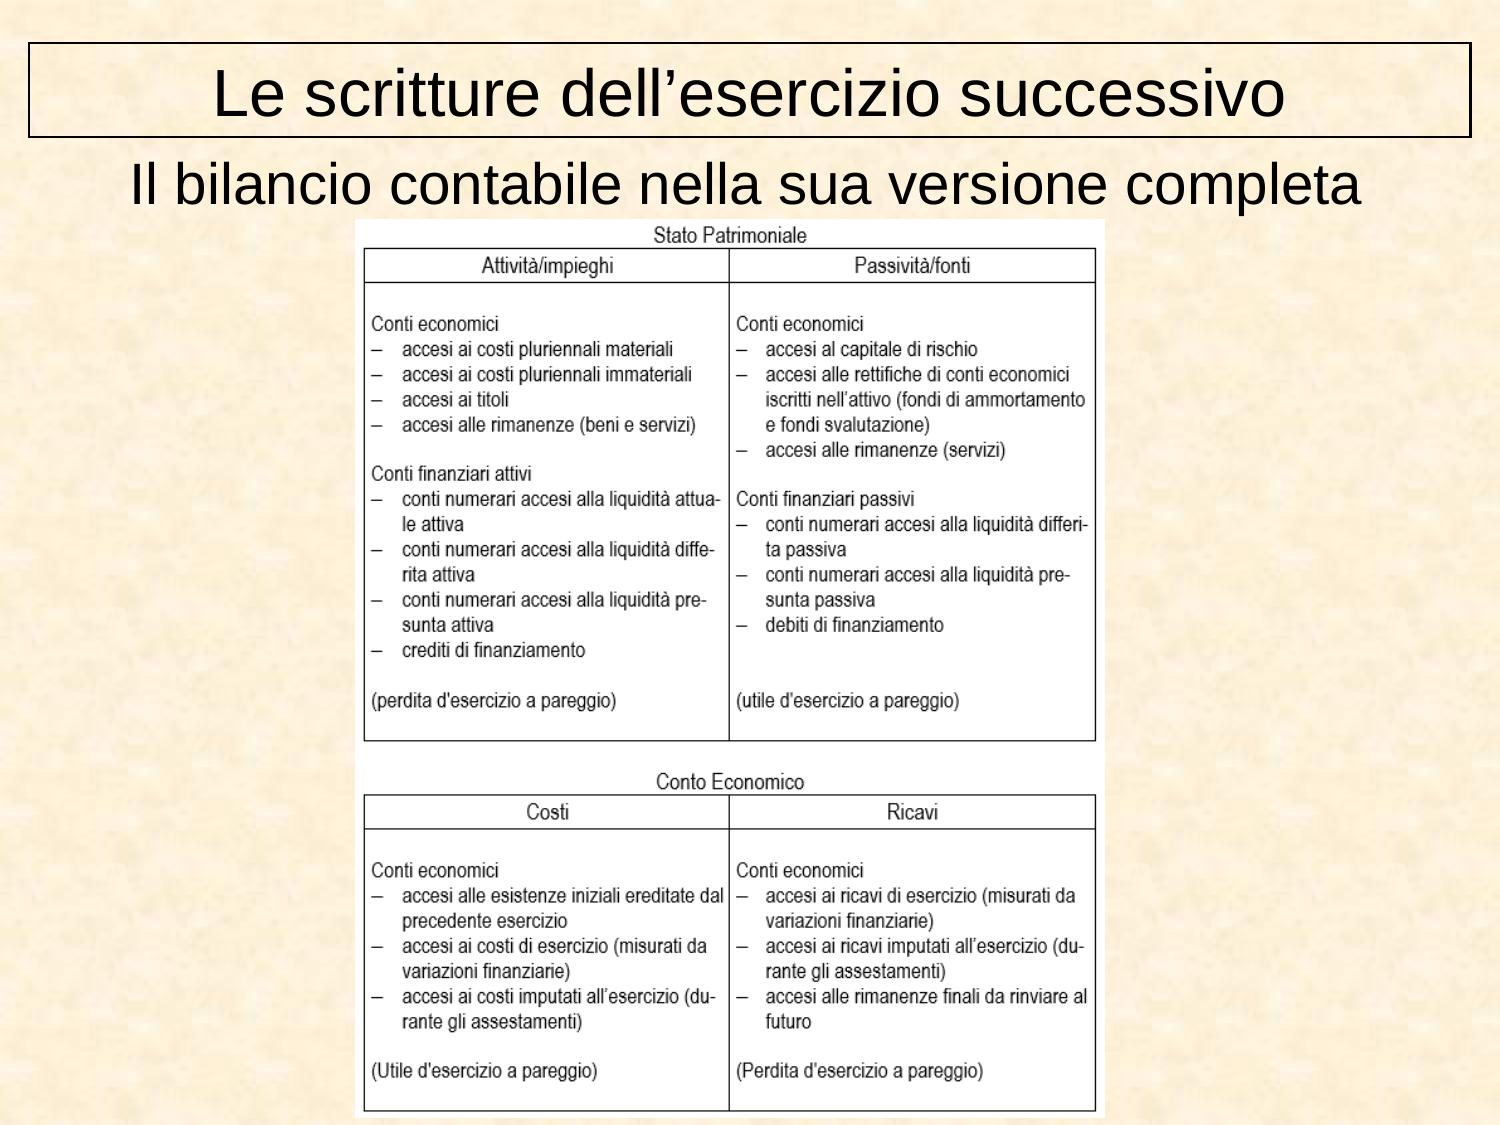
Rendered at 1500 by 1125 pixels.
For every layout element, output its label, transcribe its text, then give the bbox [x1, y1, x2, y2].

text_box Le scritture dell’esercizio successivo [29, 42, 1471, 138]
text_box Il bilancio contabile nella sua versione completa [11, 138, 1483, 358]
picture [0, 0, 1500, 1125]
